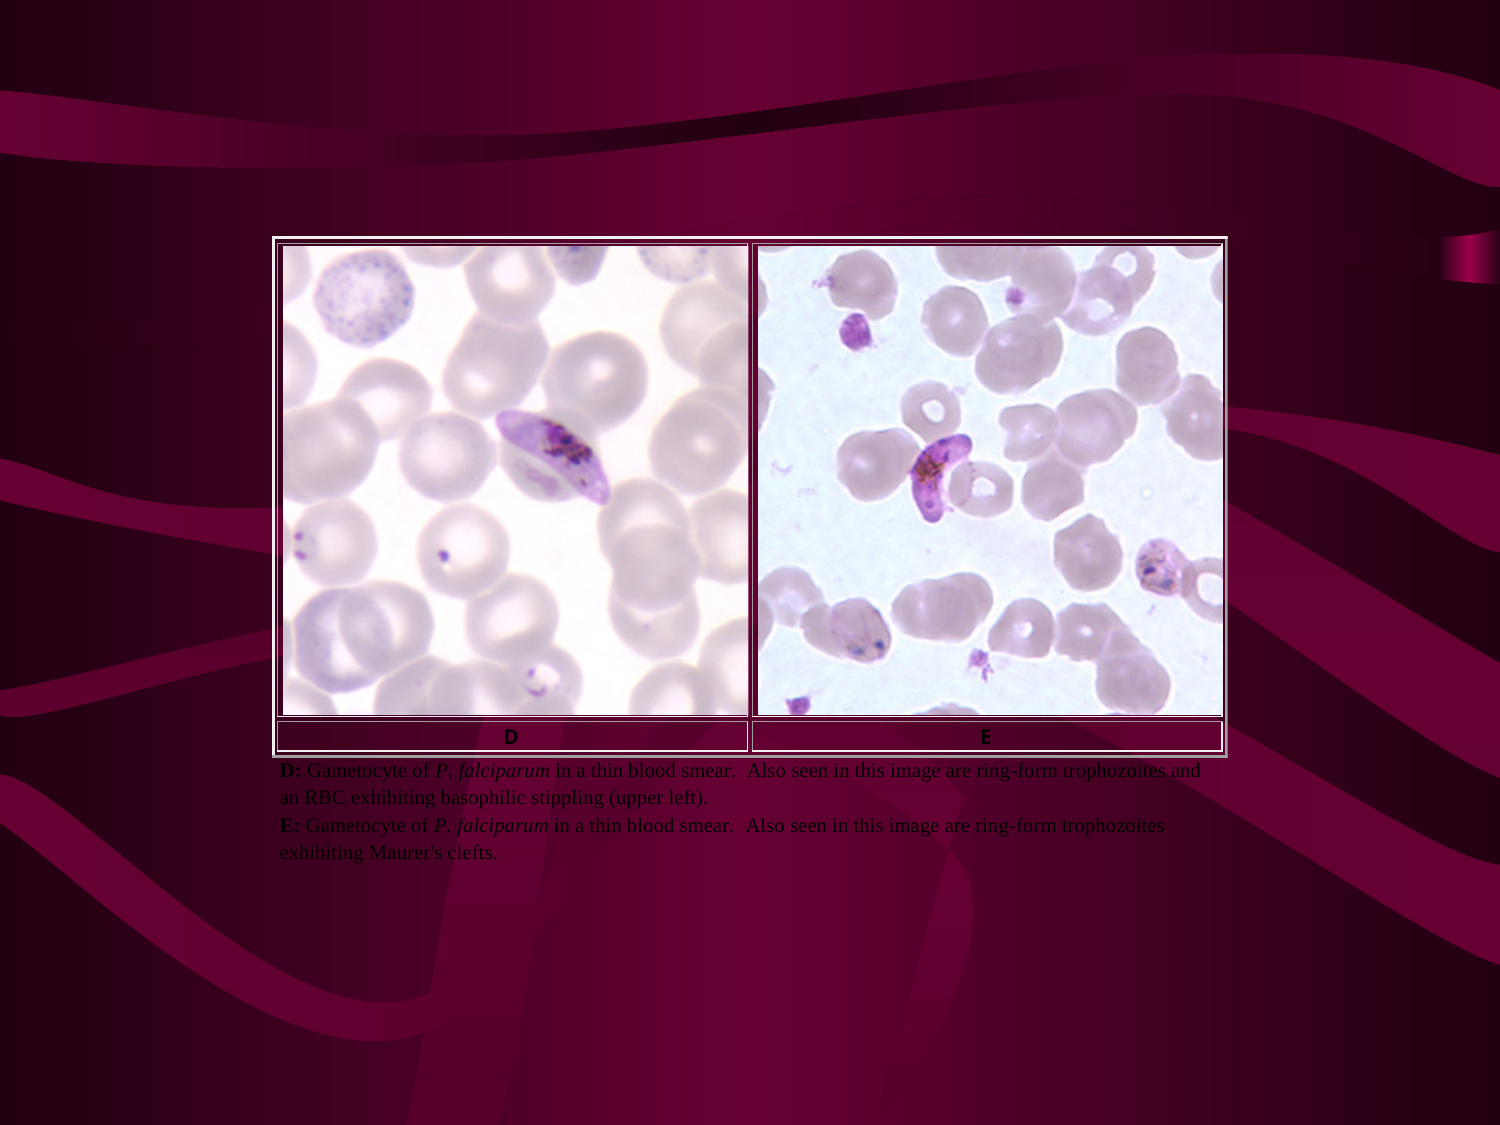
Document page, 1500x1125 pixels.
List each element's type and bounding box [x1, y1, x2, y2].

picture [271, 235, 1228, 891]
